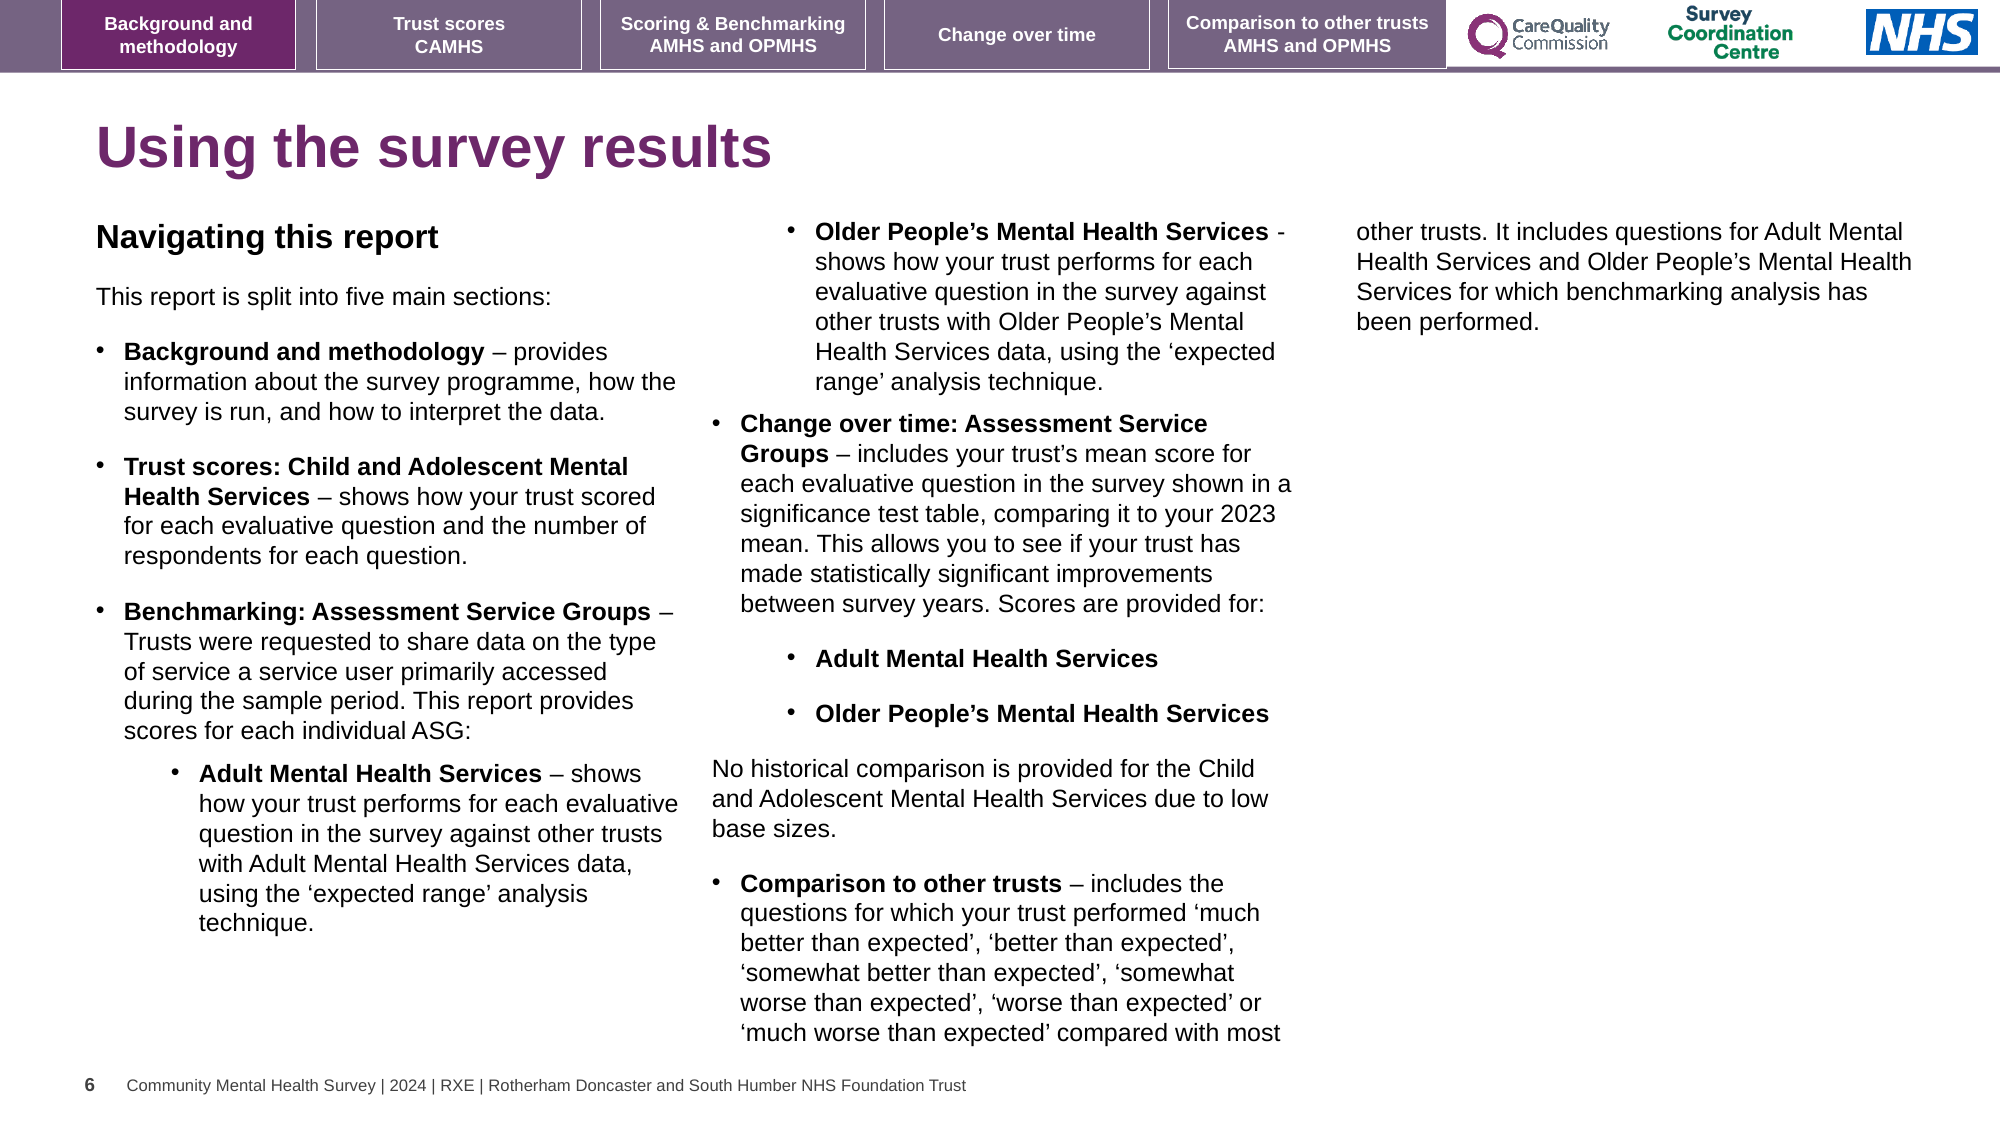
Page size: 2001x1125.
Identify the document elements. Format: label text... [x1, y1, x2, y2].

text_box Navigating this report This report is split into five main sections: Background and methodology – provides information about the survey programme, how the survey is run, and how to interpret the data. Trust scores: Child and Adolescent Mental Health Services – shows how your trust scored for each evaluative question and the number of respondents for each question. Benchmarking: Assessment Service Groups – Trusts were requested to share data on the type of service a service user primarily accessed during the sample period. This report provides scores for each individual ASG: Adult Mental Health Services – shows how your trust performs for each evaluative question in the survey against other trusts with Adult Mental Health Services data, using the ‘expected range’ analysis technique. Older People’s Mental Health Services - shows how your trust performs for each evaluative question in the survey against other trusts with Older People’s Mental Health Services data, using the ‘expected range’ analysis technique. Change over time: Assessment Service Groups – includes your trust’s mean score for each evaluative question in the survey shown in a significance test table, comparing it to your 2023 mean. This allows you to see if your trust has made statistically significant improvements between survey years. Scores are provided for: Adult Mental Health Services Older People’s Mental Health Services No historical comparison is provided for the Child and Adolescent Mental Health Services due to low base sizes. Comparison to other trusts – includes the questions for which your trust performed ‘much better than expected’, ‘better than expected’, ‘somewhat better than expected’, ‘somewhat worse than expected’, ‘worse than expected’ or ‘much worse than expected’ compared with most other trusts. It includes questions for Adult Mental Health Services and Older People’s Mental Health Services for which benchmarking analysis has been performed. [81, 208, 1930, 1066]
title Using the survey results [81, 94, 1955, 202]
picture [1866, 9, 1978, 55]
text_box 6 [84, 1065, 122, 1125]
picture [1666, 3, 1794, 61]
picture [1467, 13, 1610, 59]
